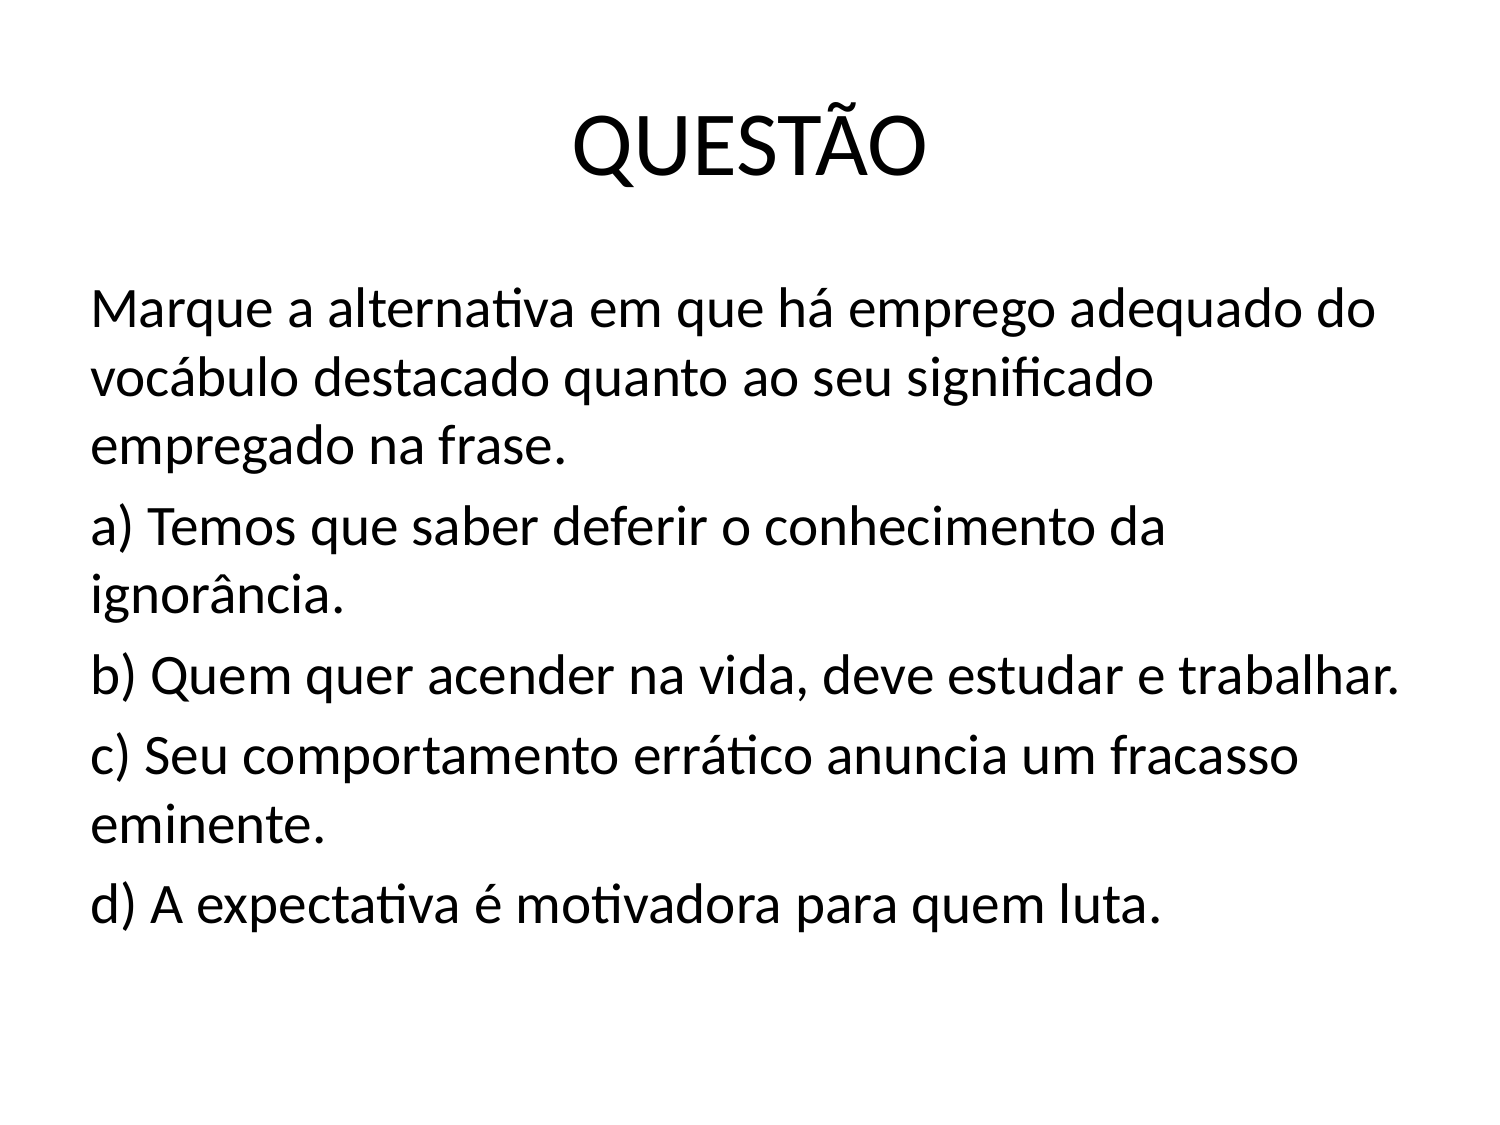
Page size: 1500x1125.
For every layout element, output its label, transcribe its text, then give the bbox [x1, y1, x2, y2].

title QUESTÃO [75, 45, 1425, 233]
list Marque a alternativa em que há emprego adequado do vocábulo destacado quanto ao seu significado empregado na frase. a) Temos que saber deferir o conhecimento da ignorância. b) Quem quer acender na vida, deve estudar e trabalhar. c) Seu comportamento errático anuncia um fracasso eminente. d) A expectativa é motivadora para quem luta. [75, 262, 1425, 1005]
